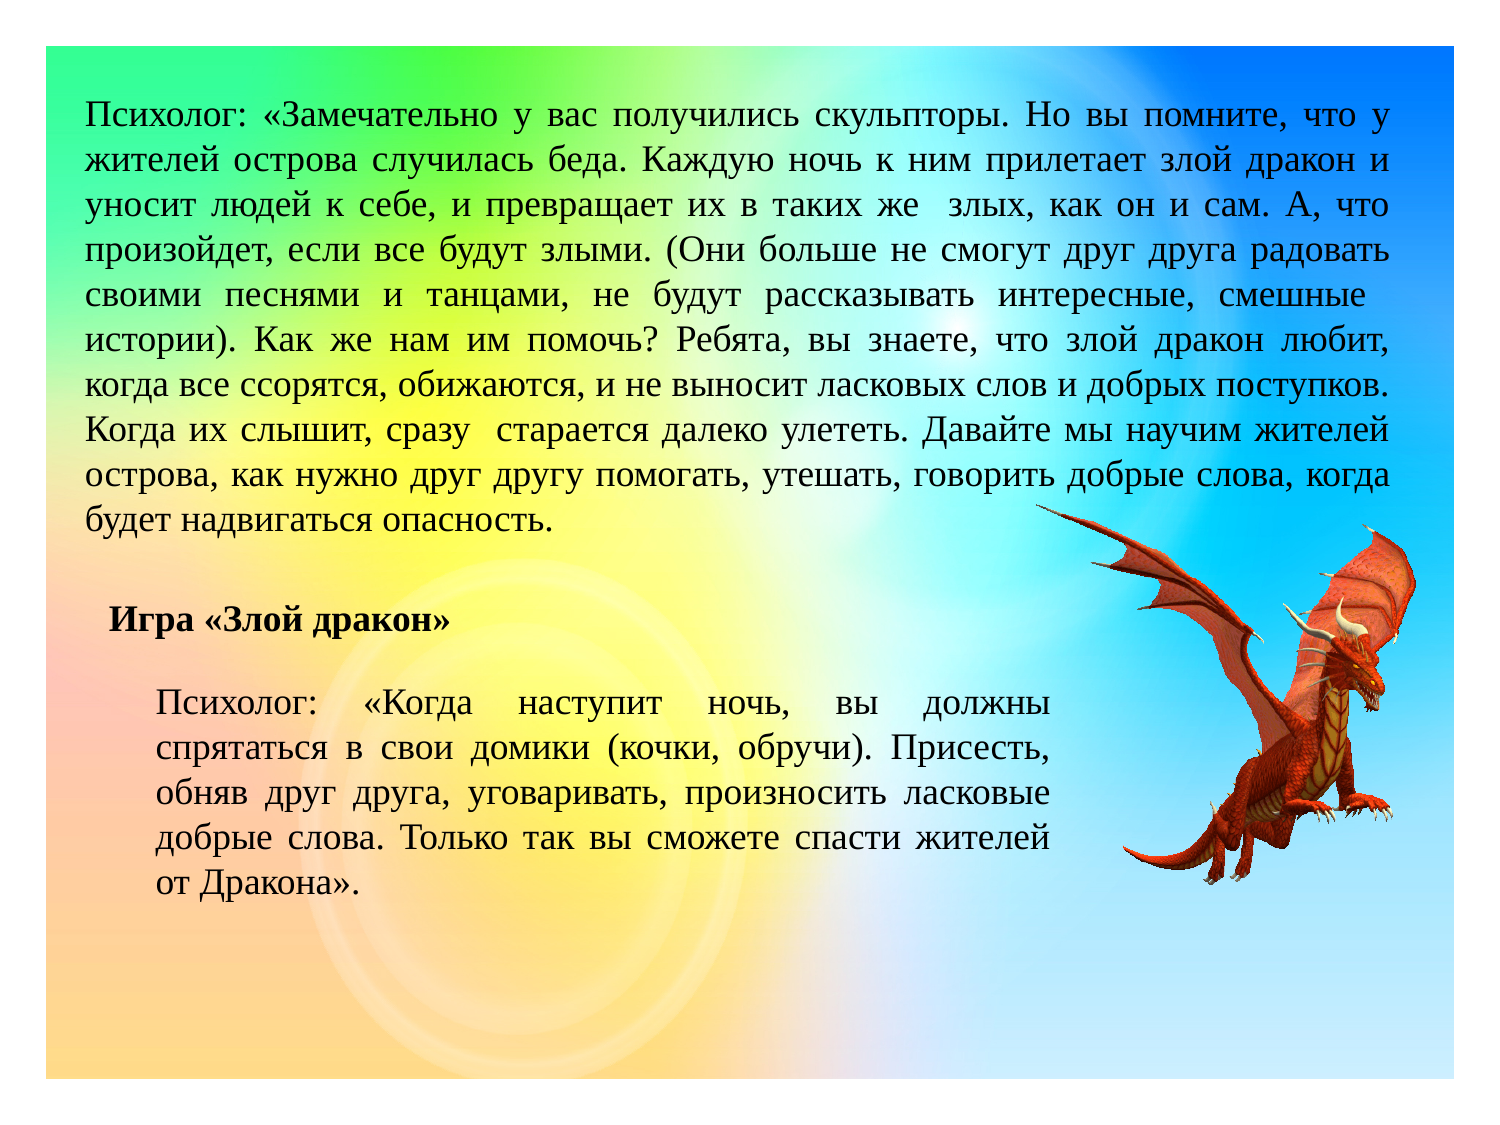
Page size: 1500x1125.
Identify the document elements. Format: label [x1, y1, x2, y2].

picture [46, 46, 1454, 1079]
